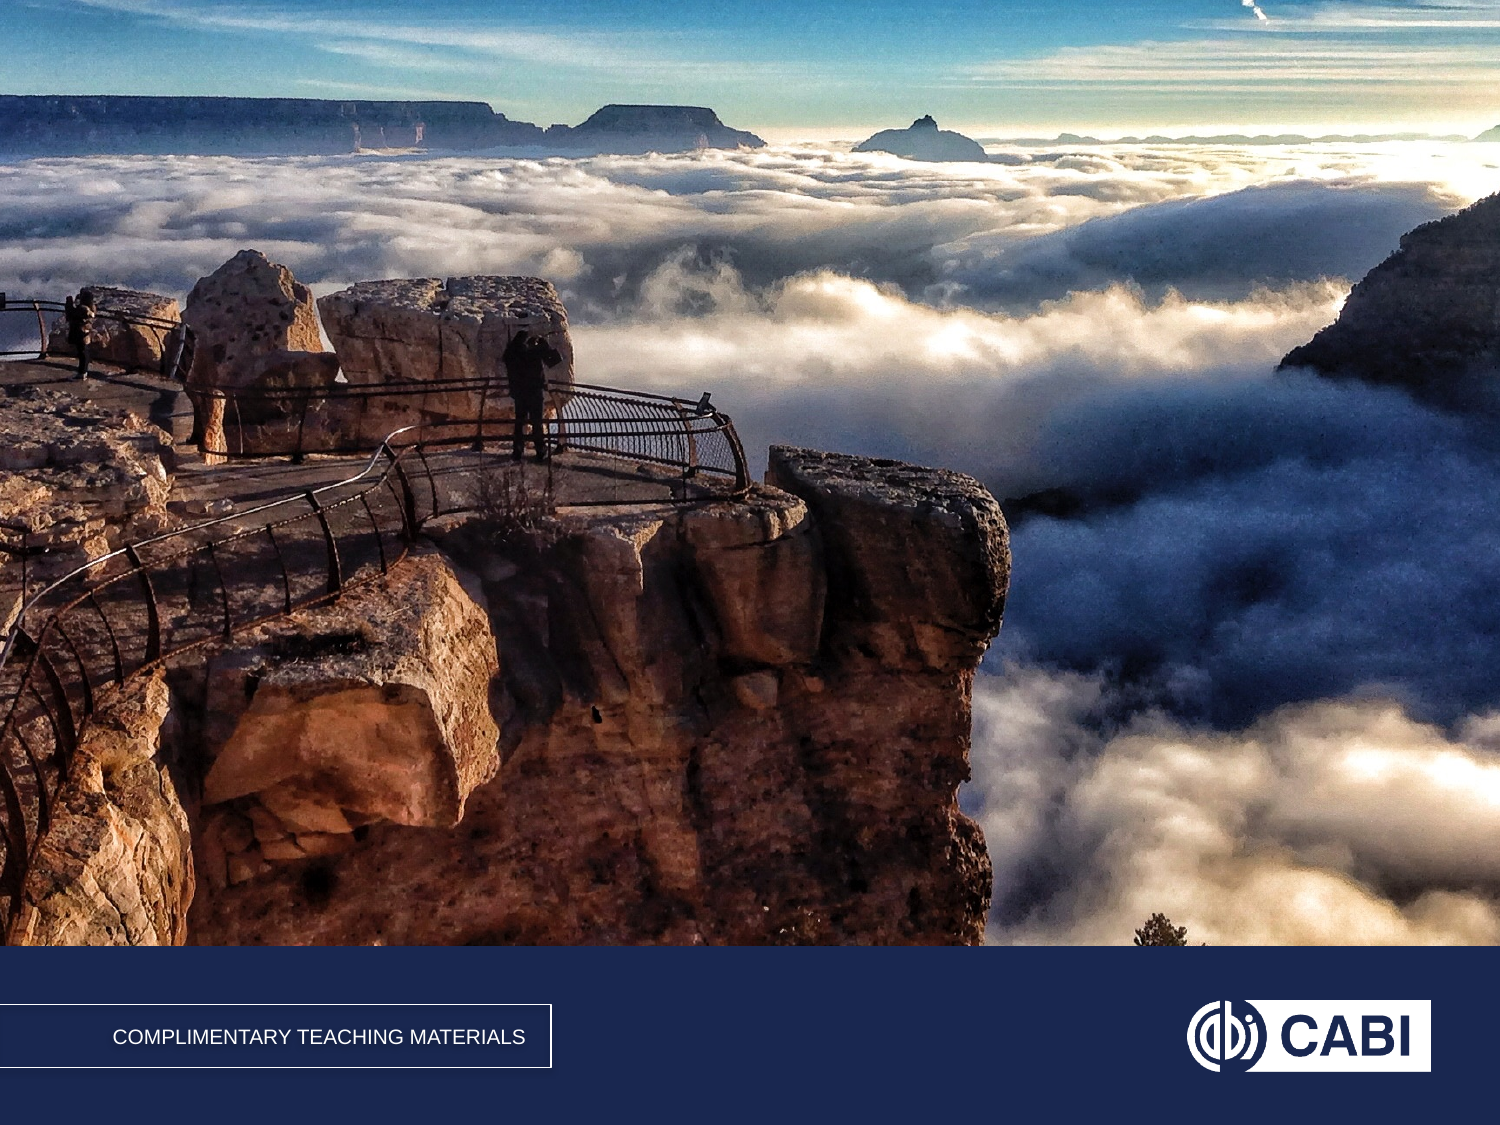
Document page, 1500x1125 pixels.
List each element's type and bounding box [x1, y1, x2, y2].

picture [1187, 1000, 1431, 1072]
picture [0, 0, 1500, 946]
